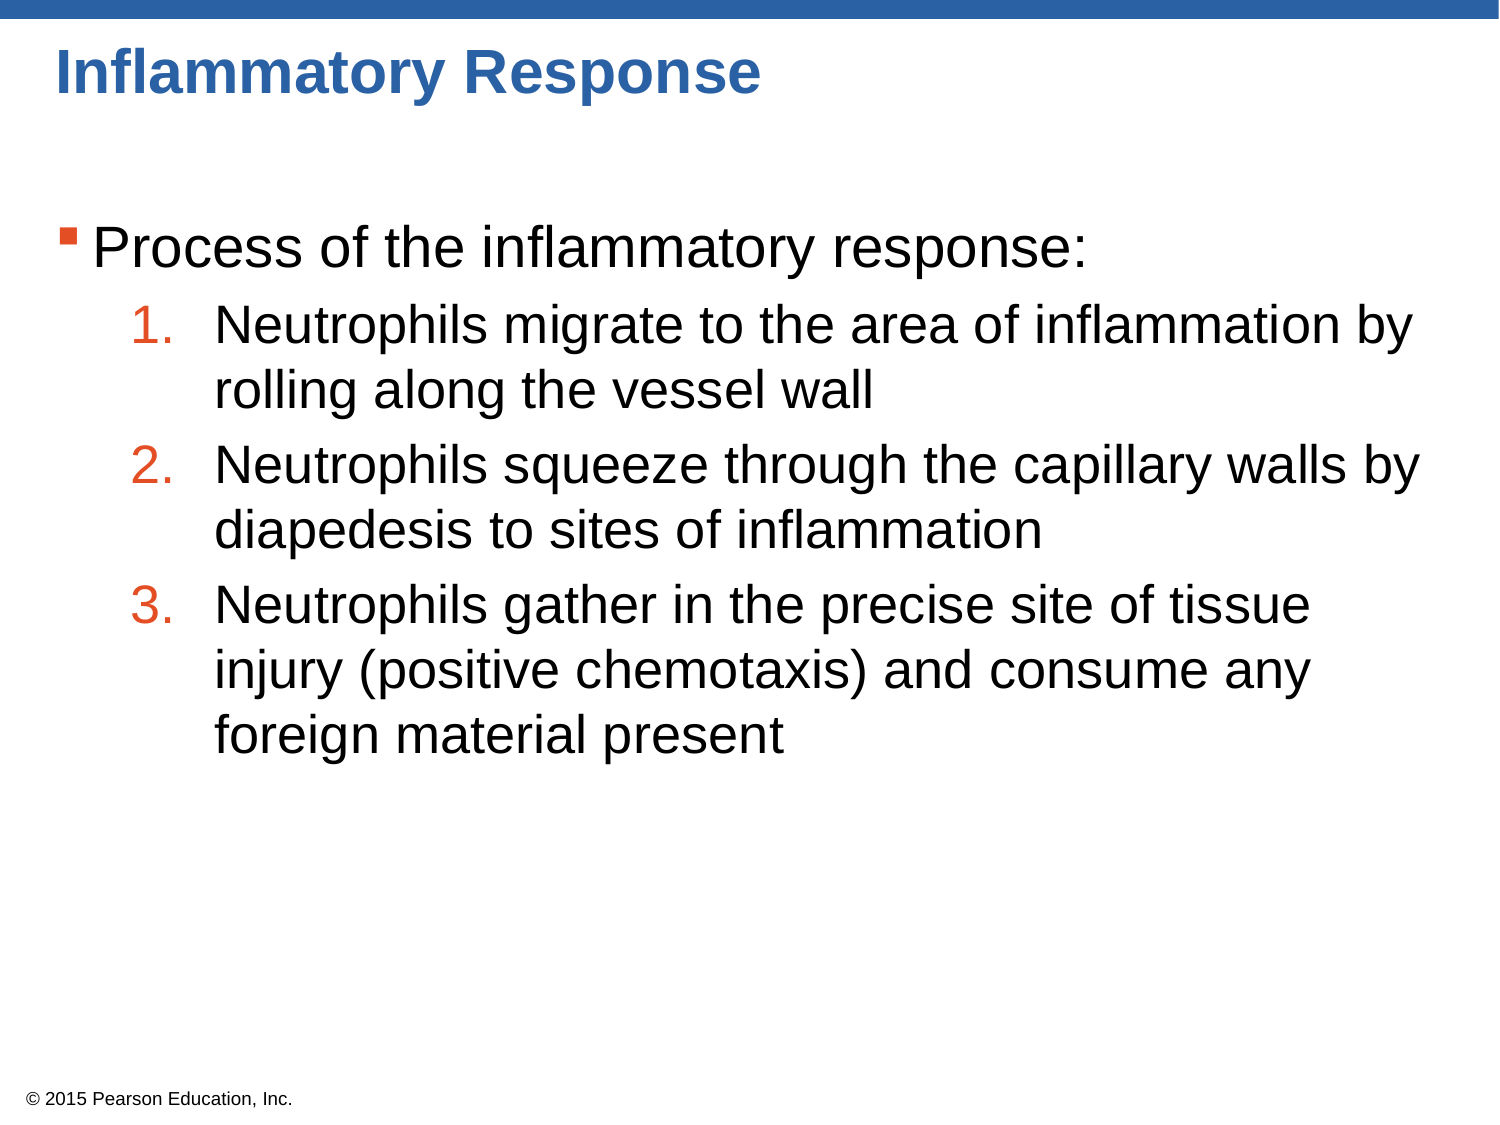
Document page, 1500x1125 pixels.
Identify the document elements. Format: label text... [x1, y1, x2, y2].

footer © 2015 Pearson Education, Inc. [11, 1077, 518, 1121]
list Process of the inflammatory response: Neutrophils migrate to the area of inflammation by rolling along the vessel wall Neutrophils squeeze through the capillary walls by diapedesis to sites of inflammation Neutrophils gather in the precise site of tissue injury (positive chemotaxis) and consume any foreign material present [40, 201, 1460, 1060]
title Inflammatory Response [40, 31, 1460, 189]
